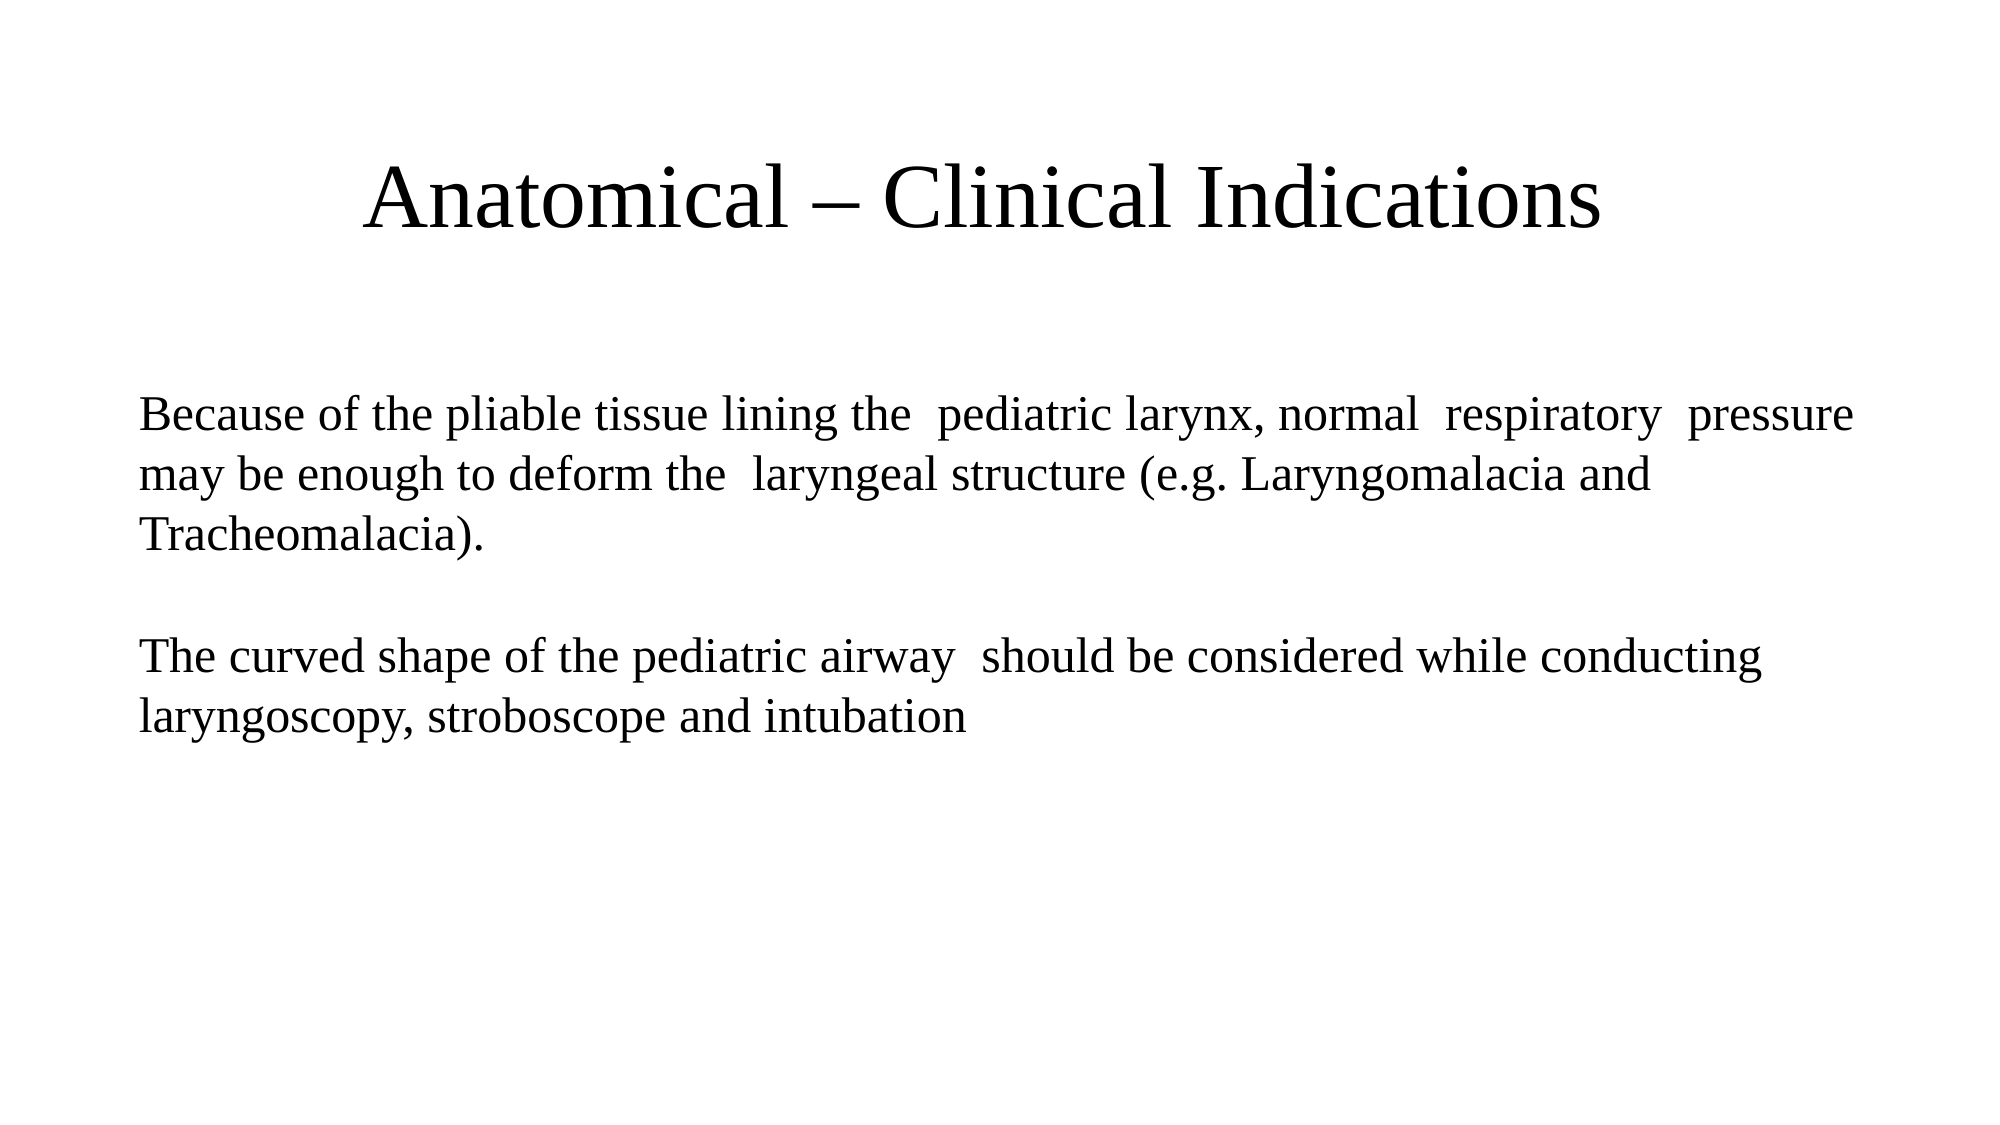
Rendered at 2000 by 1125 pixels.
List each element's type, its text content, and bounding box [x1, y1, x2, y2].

title Anatomical – Clinical Indications [362, 56, 1728, 247]
text_box Because of the pliable tissue lining the pediatric larynx, normal respiratory pressure may be enough to deform the laryngeal structure (e.g. Laryngomalacia and Tracheomalacia). The curved shape of the pediatric airway should be considered while conducting laryngoscopy, stroboscope and intubation [137, 378, 1863, 743]
